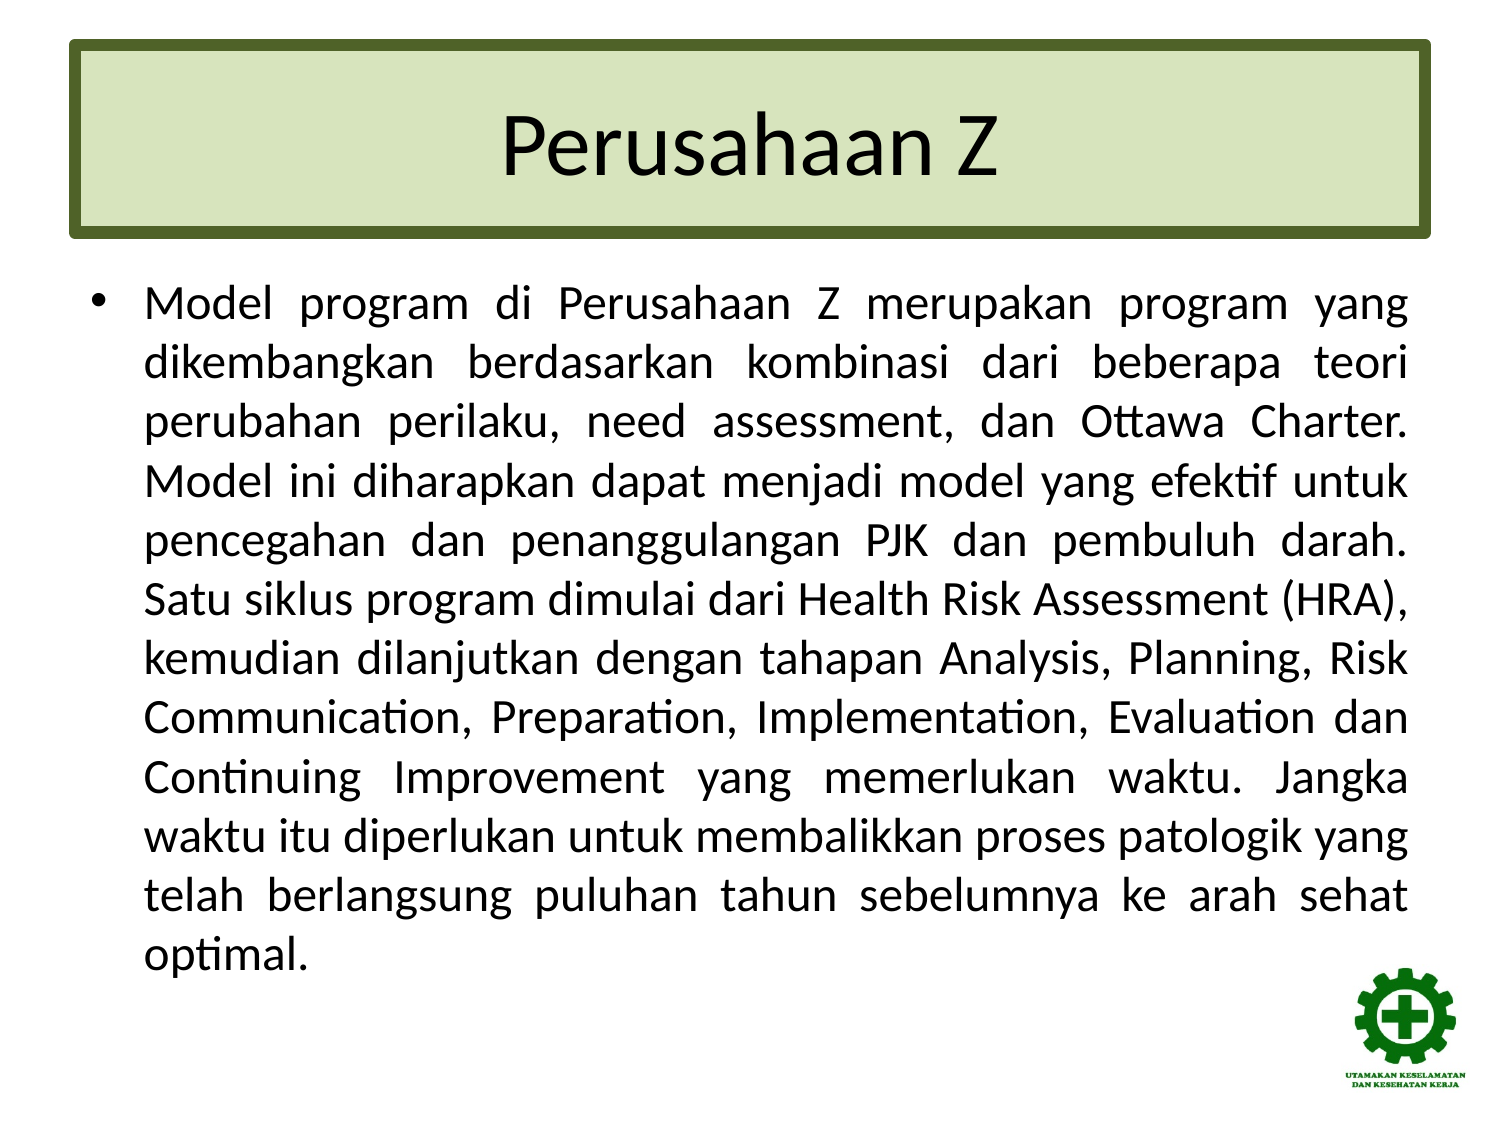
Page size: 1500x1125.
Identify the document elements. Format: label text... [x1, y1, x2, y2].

list Model program di Perusahaan Z merupakan program yang dikembangkan berdasarkan kombinasi dari beberapa teori perubahan perilaku, need assessment, dan Ottawa Charter. Model ini diharapkan dapat menjadi model yang efektif untuk pencegahan dan penanggulangan PJK dan pembuluh darah. Satu siklus program dimulai dari Health Risk Assessment (HRA), kemudian dilanjutkan dengan tahapan Analysis, Planning, Risk Communication, Preparation, Implementation, Evaluation dan Continuing Improvement yang memerlukan waktu. Jangka waktu itu diperlukan untuk membalikkan proses patologik yang telah berlangsung puluhan tahun sebelumnya ke arah sehat optimal. [75, 262, 1425, 1005]
picture [1340, 963, 1471, 1094]
title Perusahaan Z [75, 45, 1425, 233]
